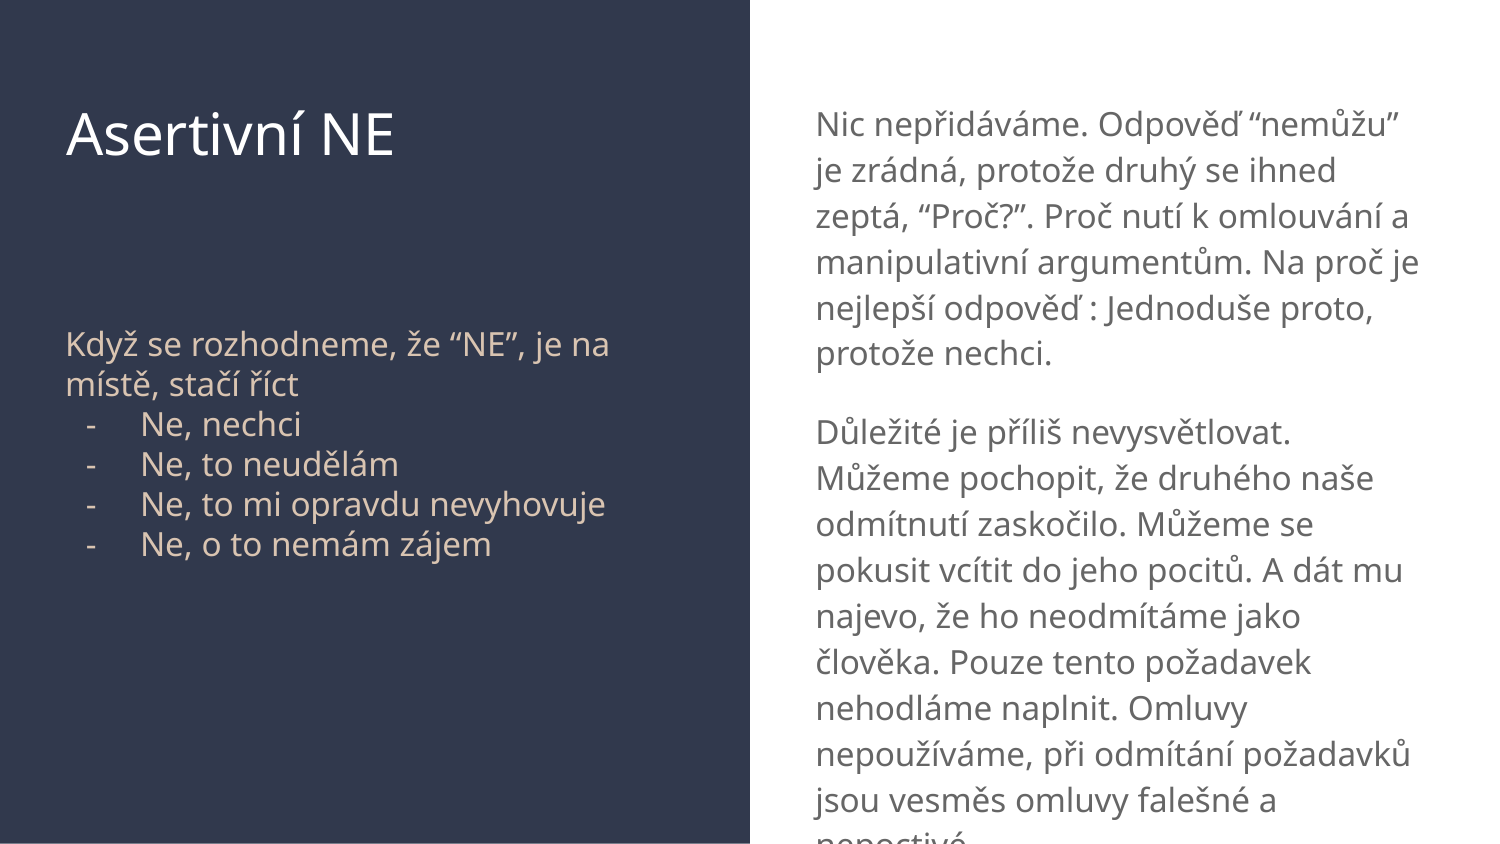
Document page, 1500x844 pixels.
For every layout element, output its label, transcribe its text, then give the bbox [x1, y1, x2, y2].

title Asertivní NE [51, 82, 659, 419]
list Nic nepřidáváme. Odpověď “nemůžu” je zrádná, protože druhý se ihned zeptá, “Proč?”. Proč nutí k omlouvání a manipulativní argumentům. Na proč je nejlepší odpověď : Jednoduše proto, protože nechci. Důležité je příliš nevysvětlovat. Můžeme pochopit, že druhého naše odmítnutí zaskočilo. Můžeme se pokusit vcítit do jeho pocitů. A dát mu najevo, že ho neodmítáme jako člověka. Pouze tento požadavek nehodláme naplnit. Omluvy nepoužíváme, při odmítání požadavků jsou vesměs omluvy falešné a nepoctivé. [800, 82, 1449, 757]
subtitle Když se rozhodneme, že “NE”, je na místě, stačí říct Ne, nechci Ne, to neudělám Ne, to mi opravdu nevyhovuje Ne, o to nemám zájem [50, 308, 658, 757]
